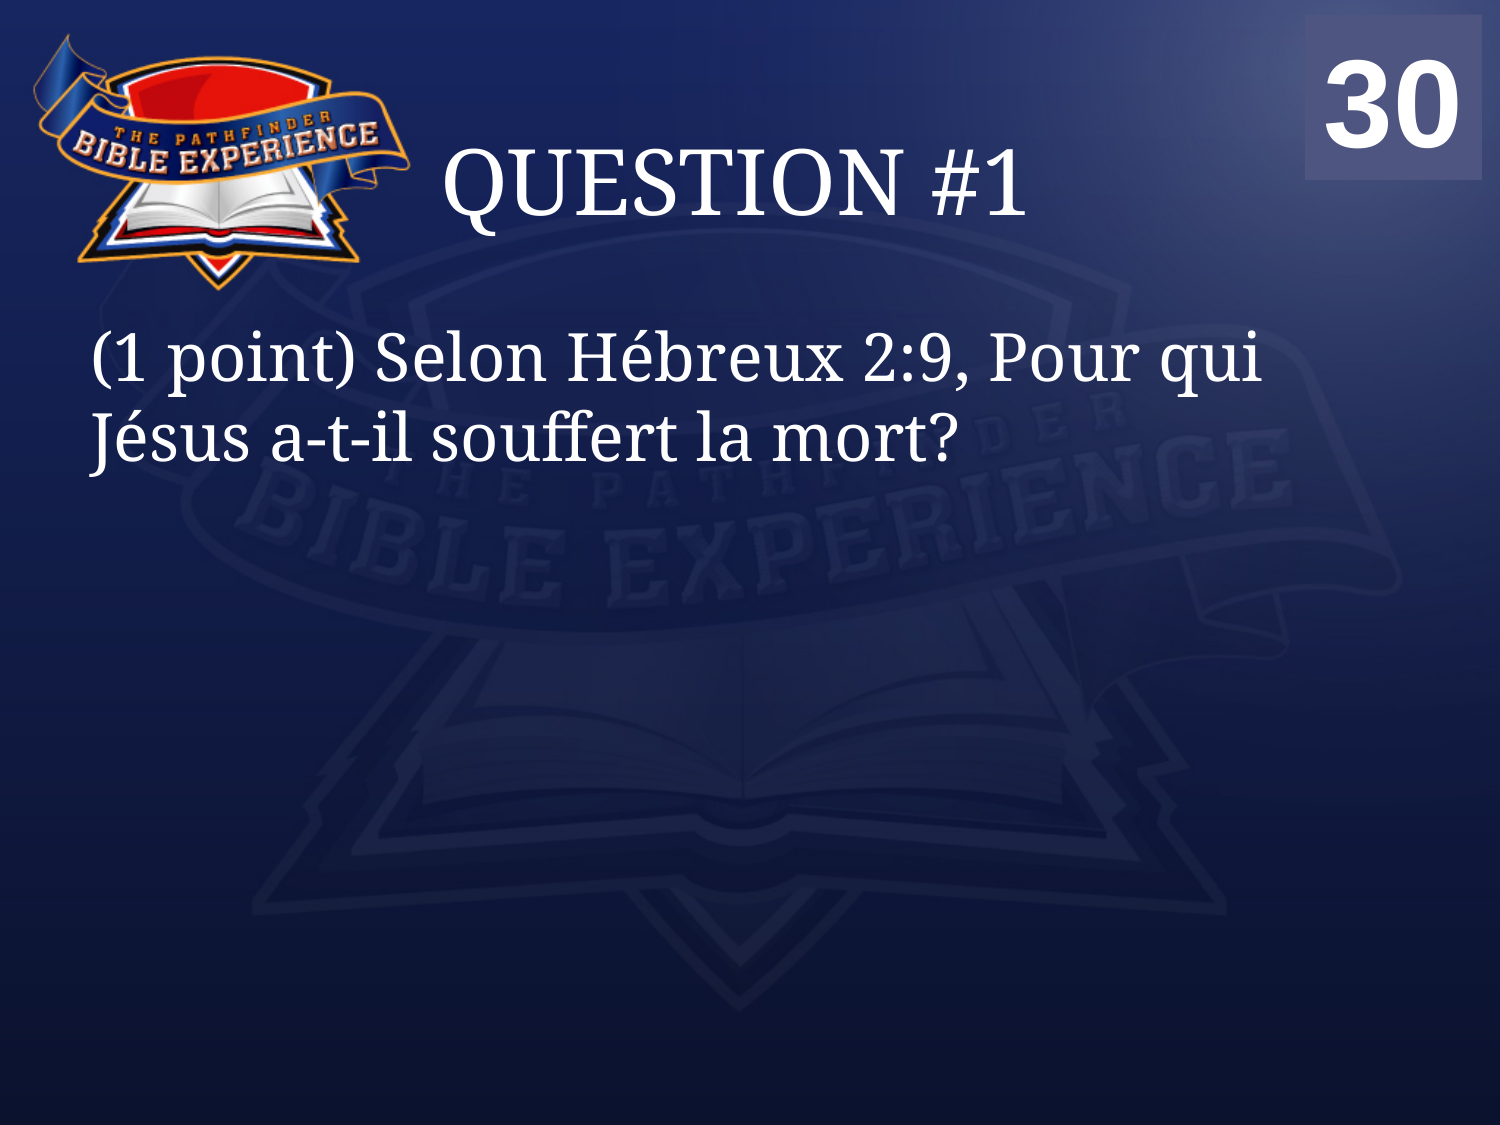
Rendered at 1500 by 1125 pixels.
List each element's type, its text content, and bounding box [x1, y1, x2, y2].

title QUESTION #1 [425, 85, 1425, 273]
list (1 point) Selon Hébreux 2:9, Pour qui Jésus a-t-il souffert la mort? [75, 307, 1425, 1056]
text_box 30 [1305, 14, 1482, 180]
picture [0, 0, 1500, 1125]
